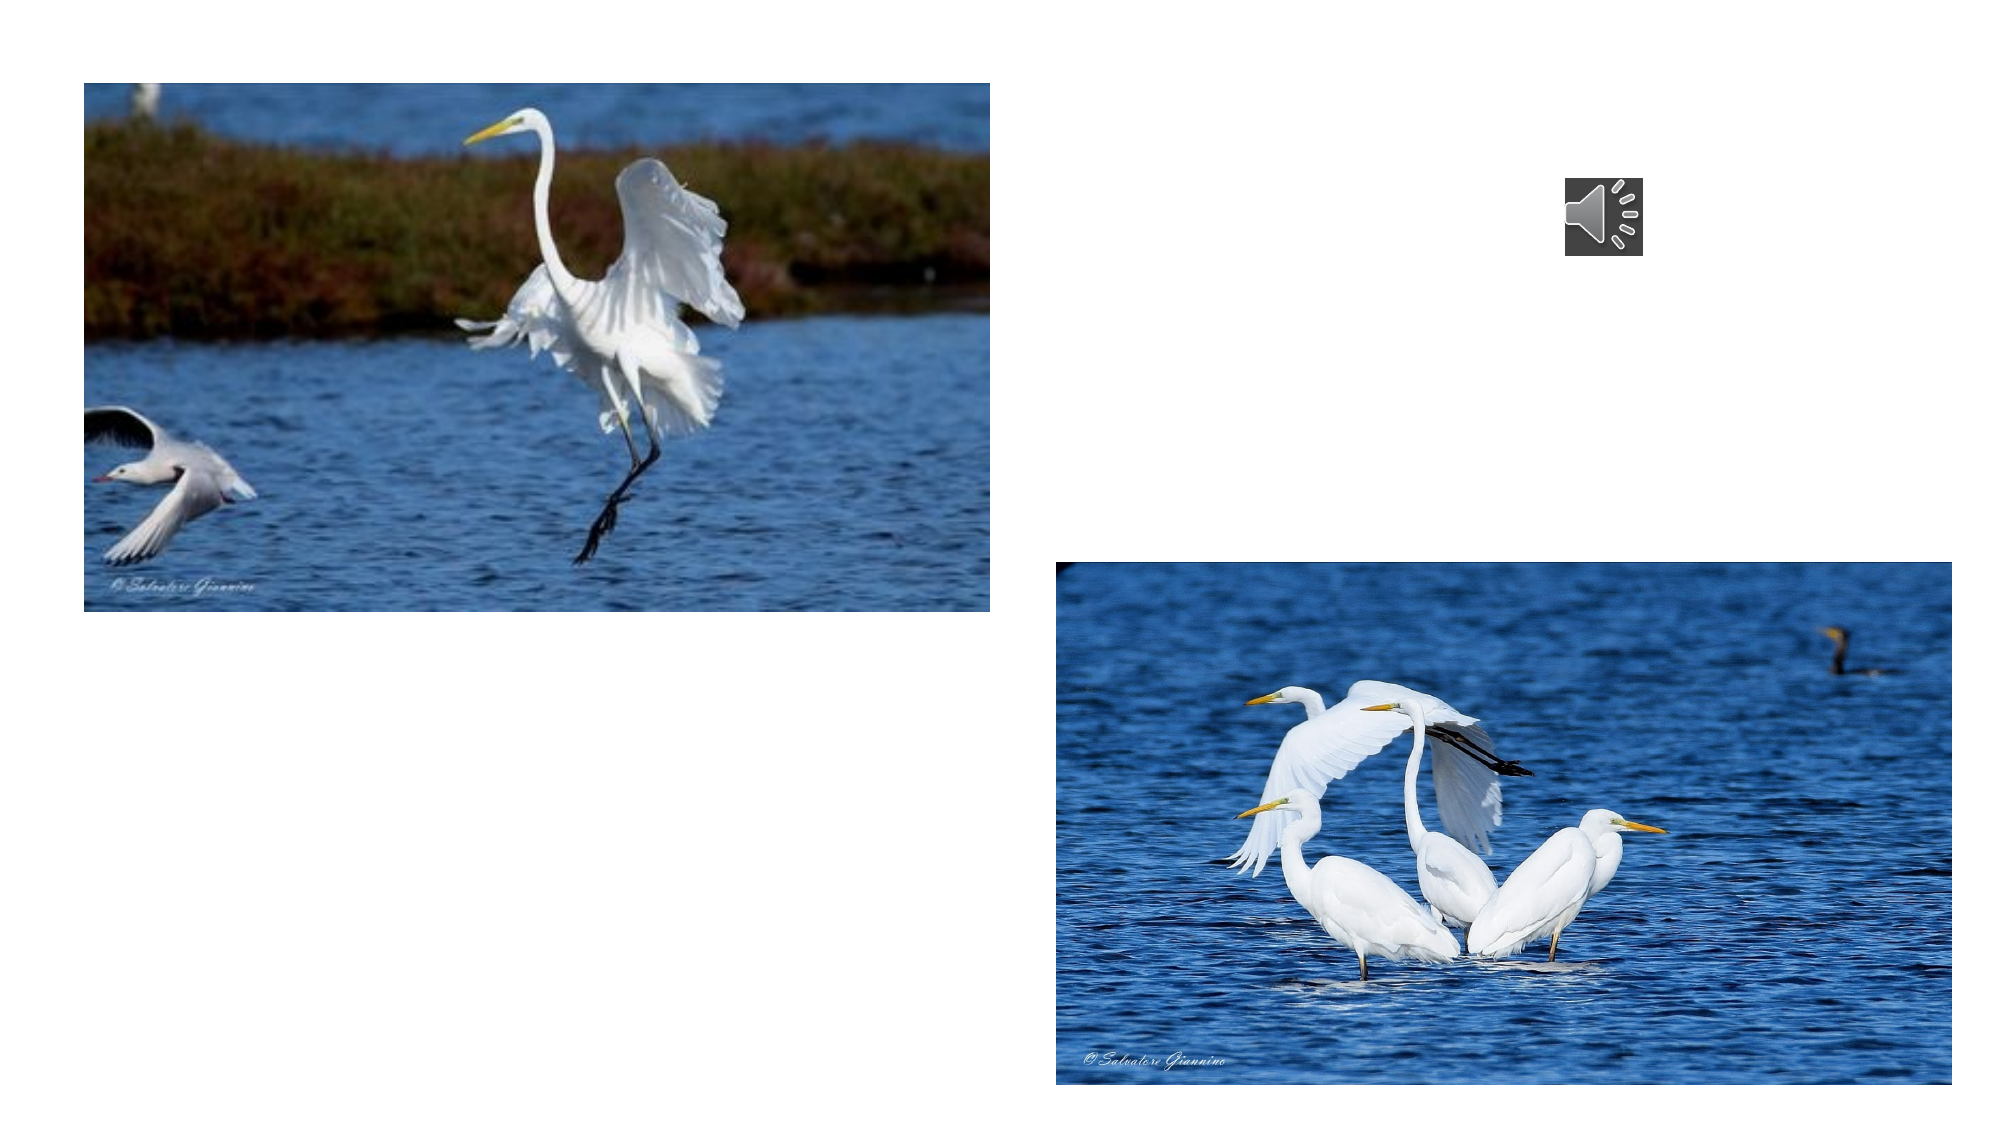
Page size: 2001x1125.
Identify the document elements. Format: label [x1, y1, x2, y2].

picture [1056, 562, 1952, 1085]
picture [84, 83, 990, 612]
picture [1563, 176, 1644, 257]
